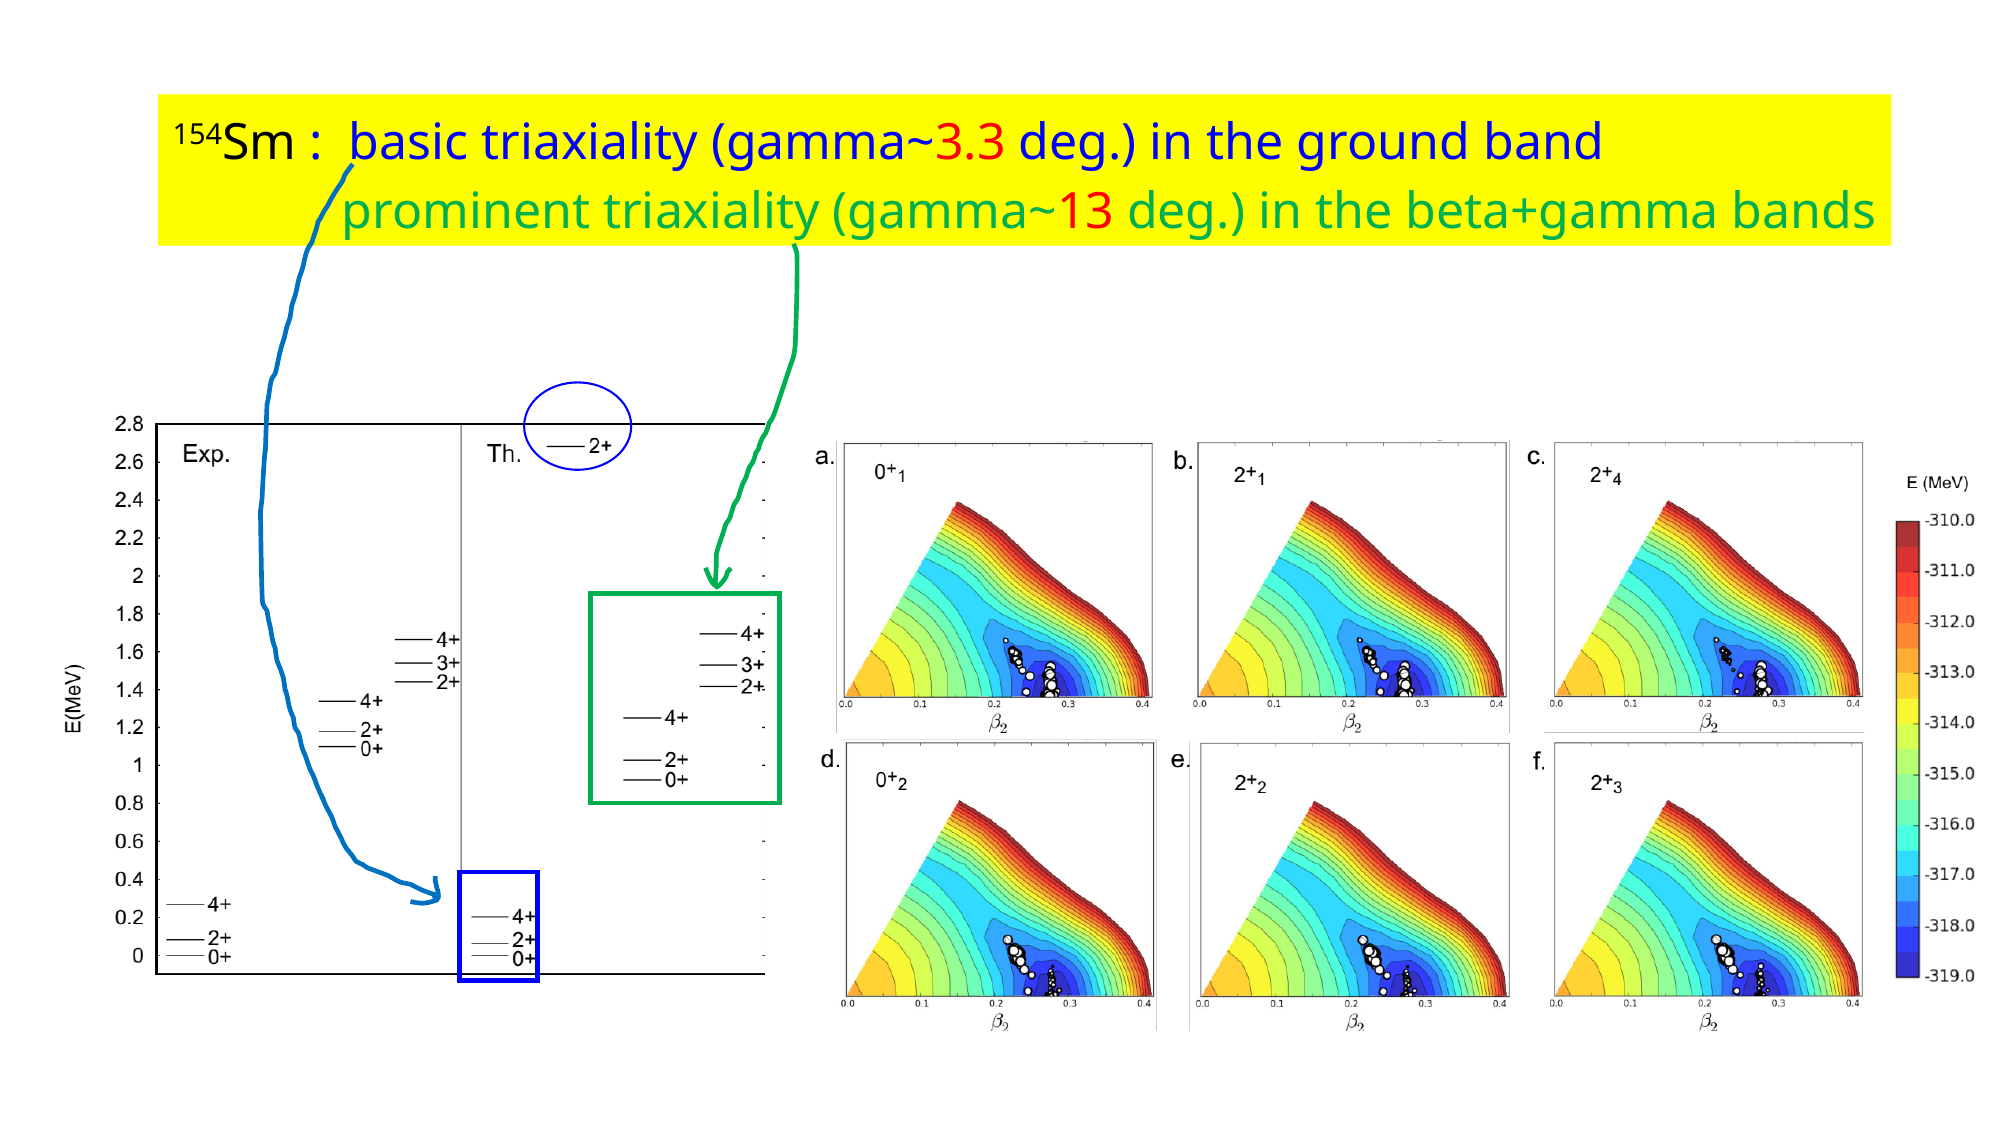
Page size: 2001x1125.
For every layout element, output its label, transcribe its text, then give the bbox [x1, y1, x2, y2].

text_box [459, 975, 538, 982]
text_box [705, 243, 798, 587]
picture [62, 412, 765, 975]
text_box [765, 592, 781, 804]
text_box [525, 381, 630, 412]
picture [799, 439, 1976, 1031]
text_box 154Sm : basic triaxiality (gamma~3.3 deg.) in the ground band prominent triaxiality (gamma~13 deg.) in the beta+gamma bands [157, 94, 1892, 246]
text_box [260, 163, 439, 904]
